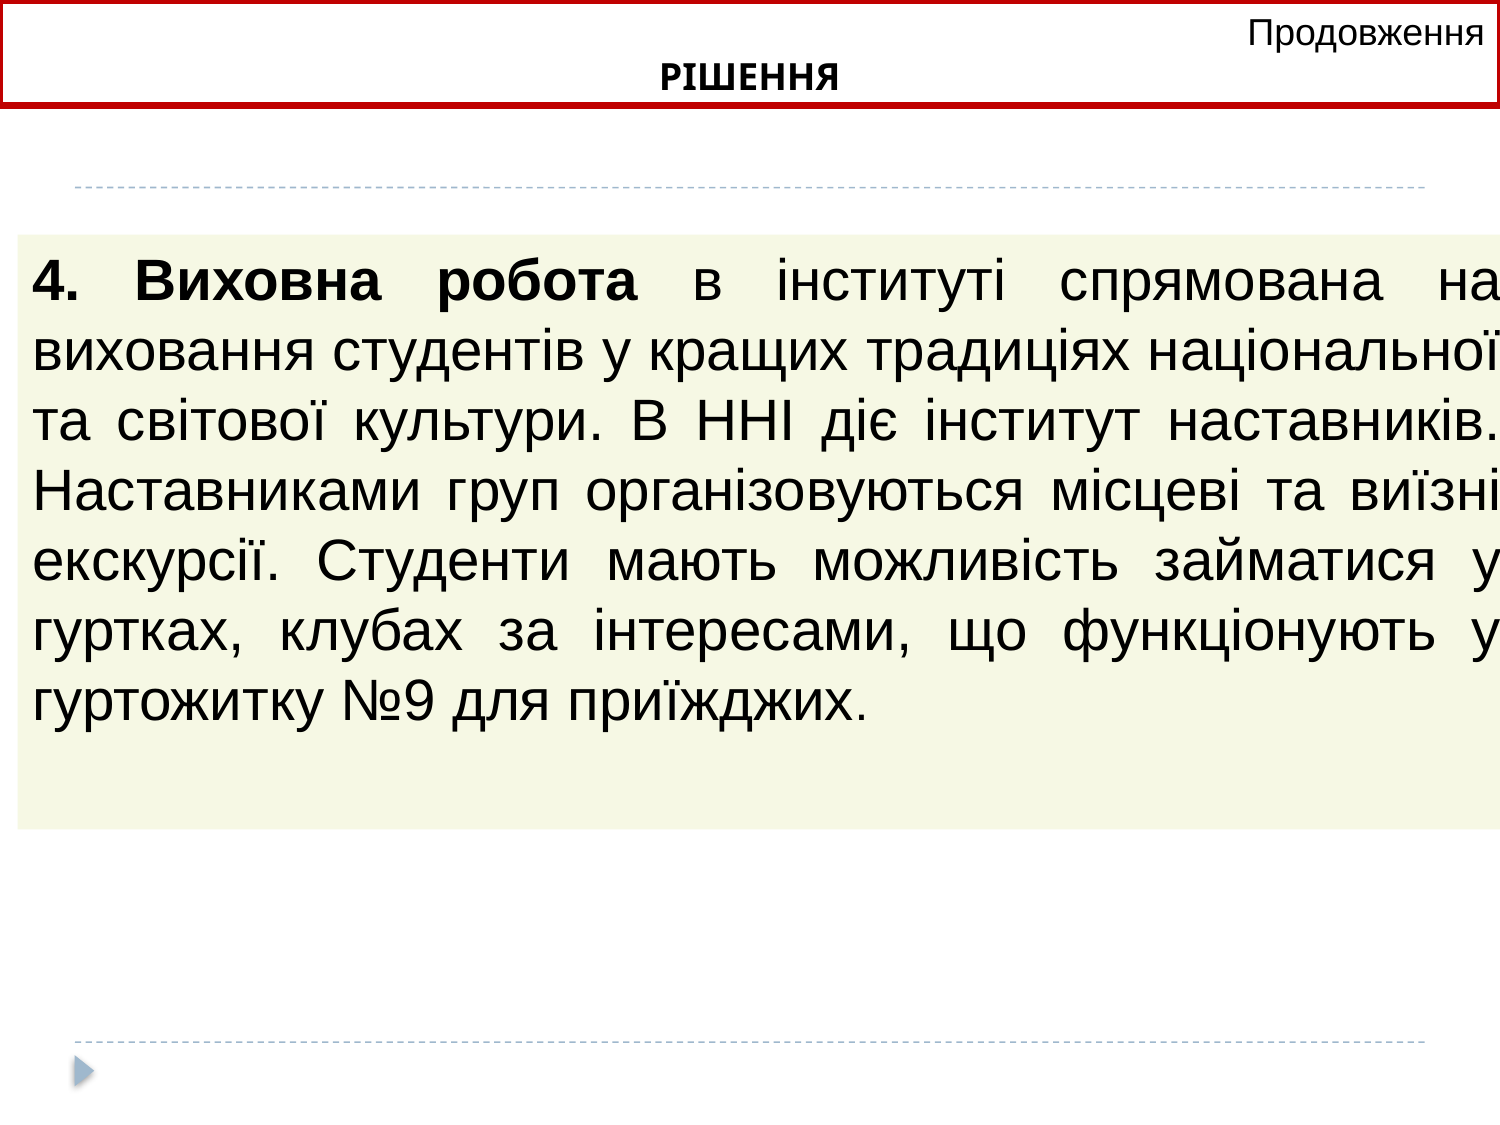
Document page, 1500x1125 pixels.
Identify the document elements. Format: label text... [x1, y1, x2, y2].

text_box 4. Виховна робота в інституті спрямована на виховання студентів у кращих традиціях національної та світової культури. В ННІ діє інститут наставників. Наставниками груп організовуються місцеві та виїзні екскурсії. Студенти мають можливість займатися у гуртках, клубах за інтересами, що функціонують у гуртожитку №9 для приїжджих. [17, 234, 1500, 830]
text_box Продовження РІШЕННЯ [0, 0, 1500, 107]
